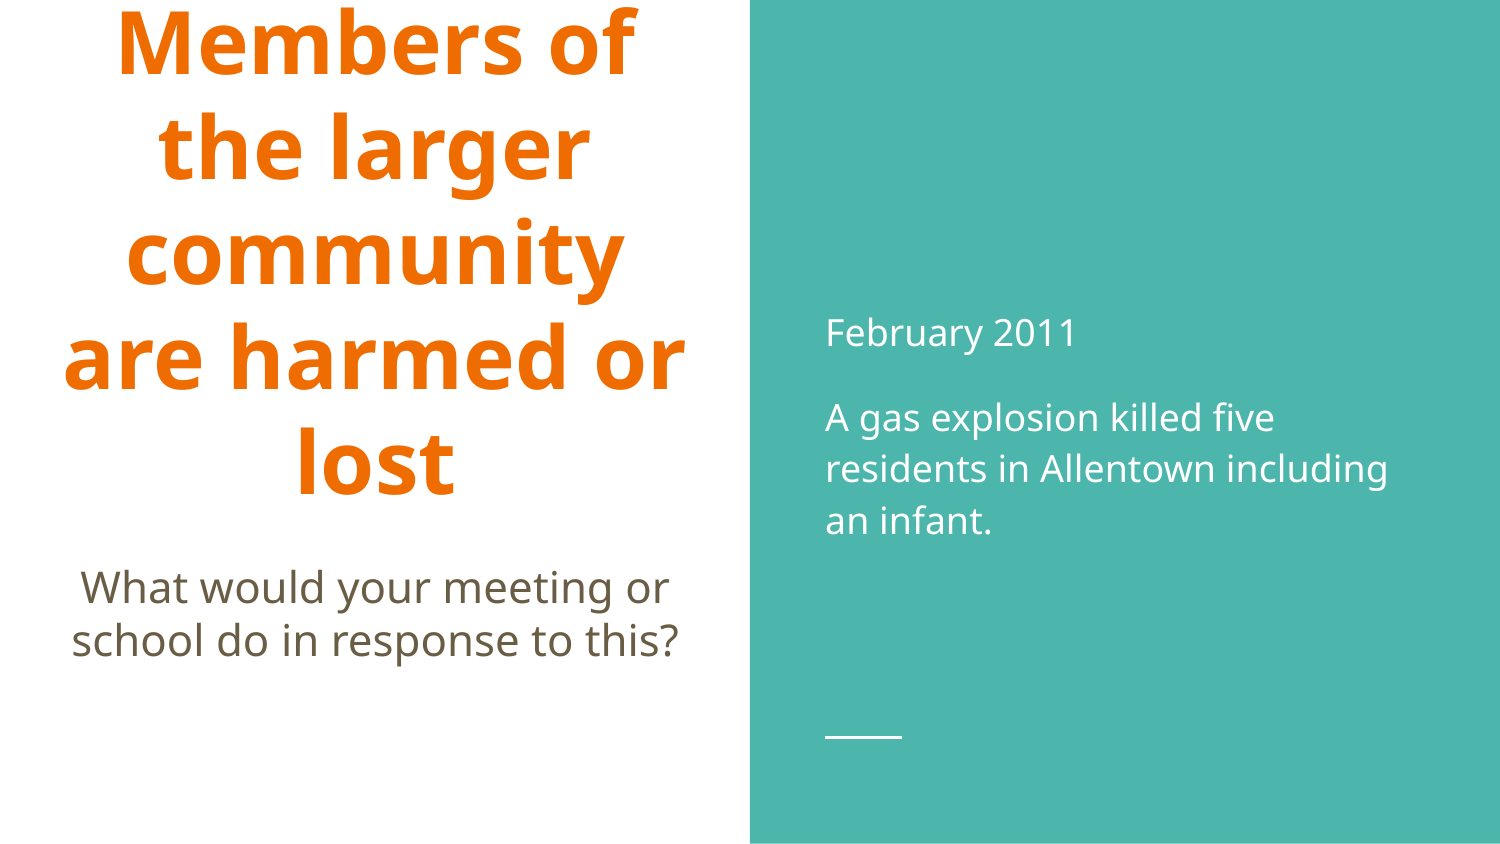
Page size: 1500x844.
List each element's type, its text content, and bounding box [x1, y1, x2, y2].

subtitle What would your meeting or school do in response to this? [43, 545, 708, 748]
list February 2011 A gas explosion killed five residents in Allentown including an infant. [810, 118, 1440, 725]
title Members of the larger community are harmed or lost [43, 170, 708, 528]
